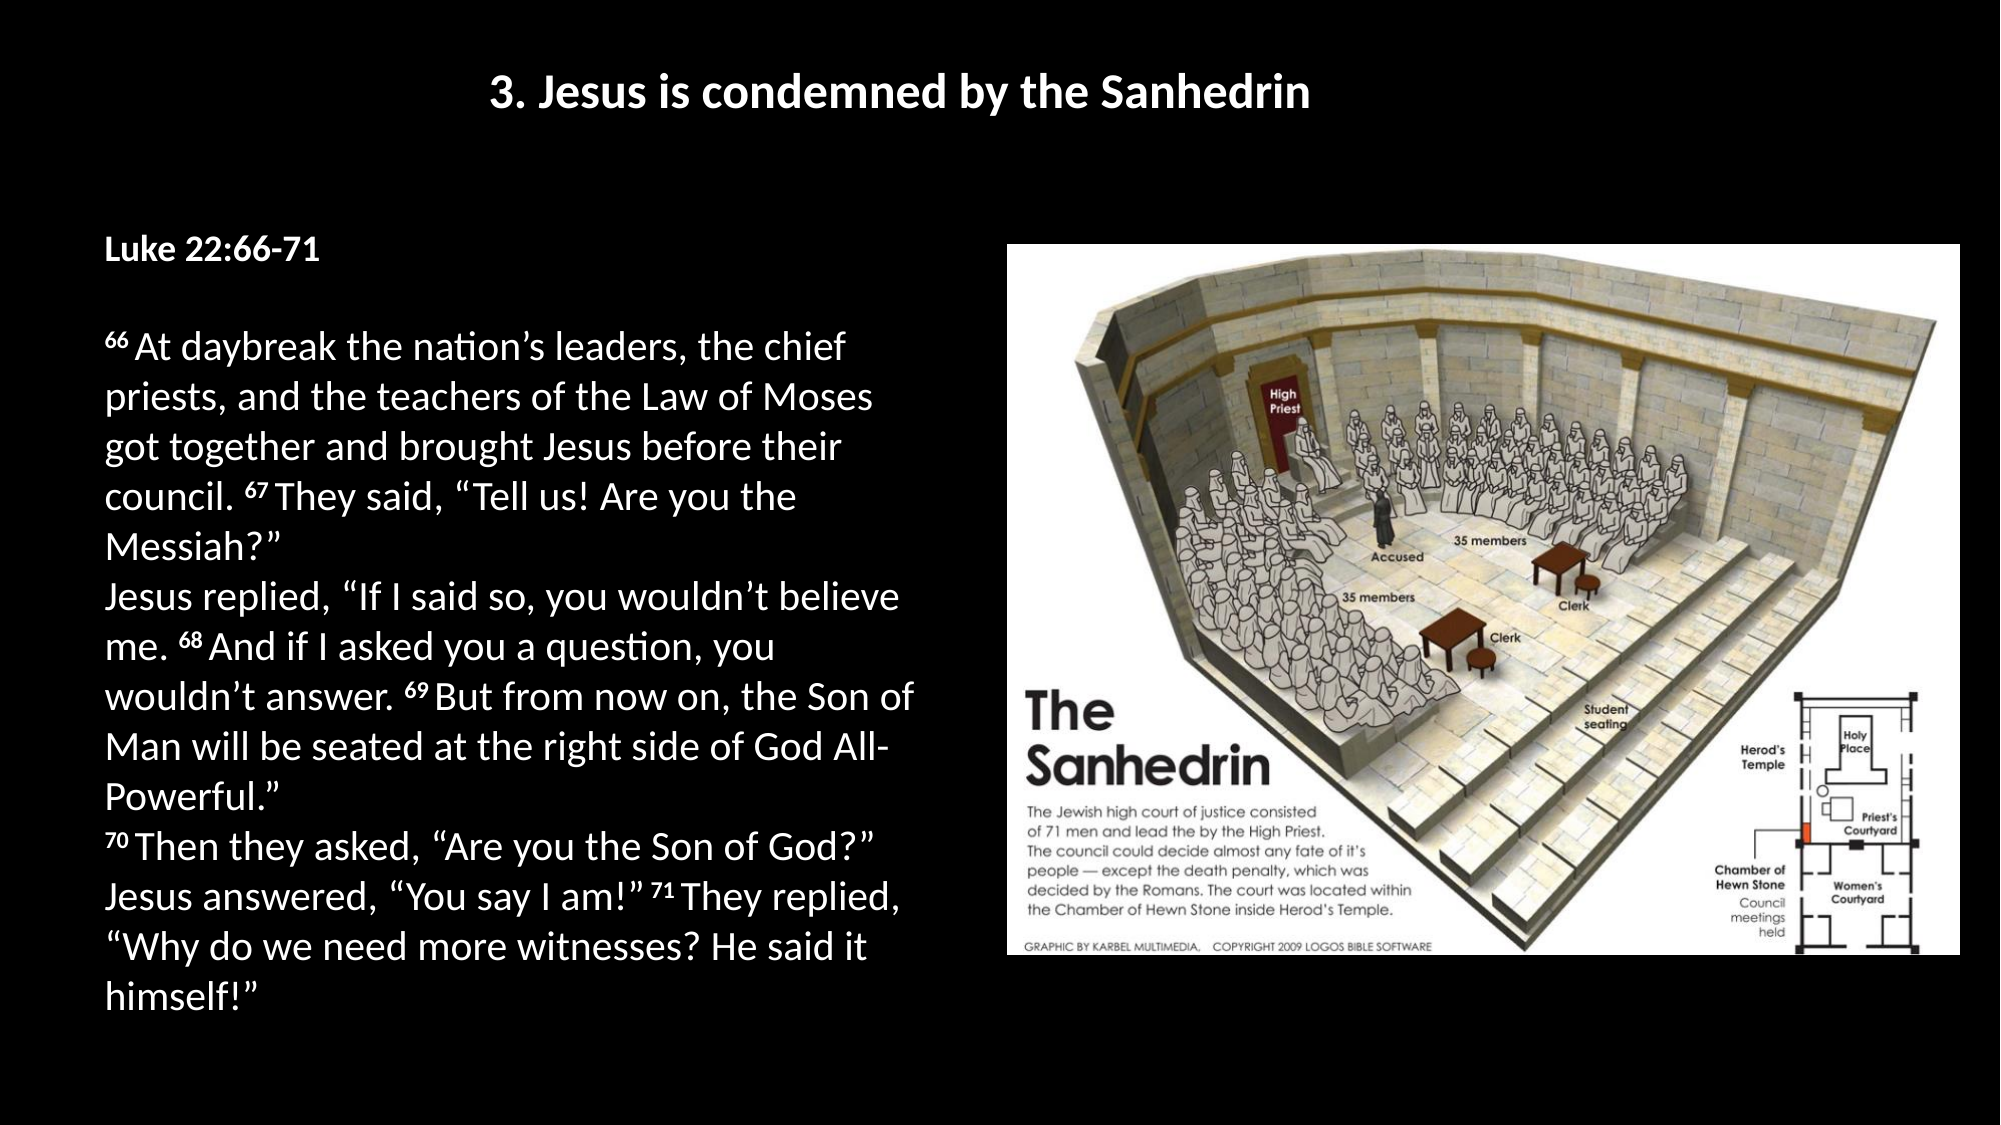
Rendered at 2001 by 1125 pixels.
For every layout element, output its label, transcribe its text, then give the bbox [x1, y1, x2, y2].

text_box 3. Jesus is condemned by the Sanhedrin [474, 50, 1411, 126]
picture [1007, 244, 1960, 955]
text_box Luke 22:66-71 66 At daybreak the nation’s leaders, the chief priests, and the teachers of the Law of Moses got together and brought Jesus before their council. 67 They said, “Tell us! Are you the Messiah?” Jesus replied, “If I said so, you wouldn’t believe me. 68 And if I asked you a question, you wouldn’t answer. 69 But from now on, the Son of Man will be seated at the right side of God All-Powerful.” 70 Then they asked, “Are you the Son of God?” Jesus answered, “You say I am!” 71 They replied, “Why do we need more witnesses? He said it himself!” [89, 216, 949, 1072]
